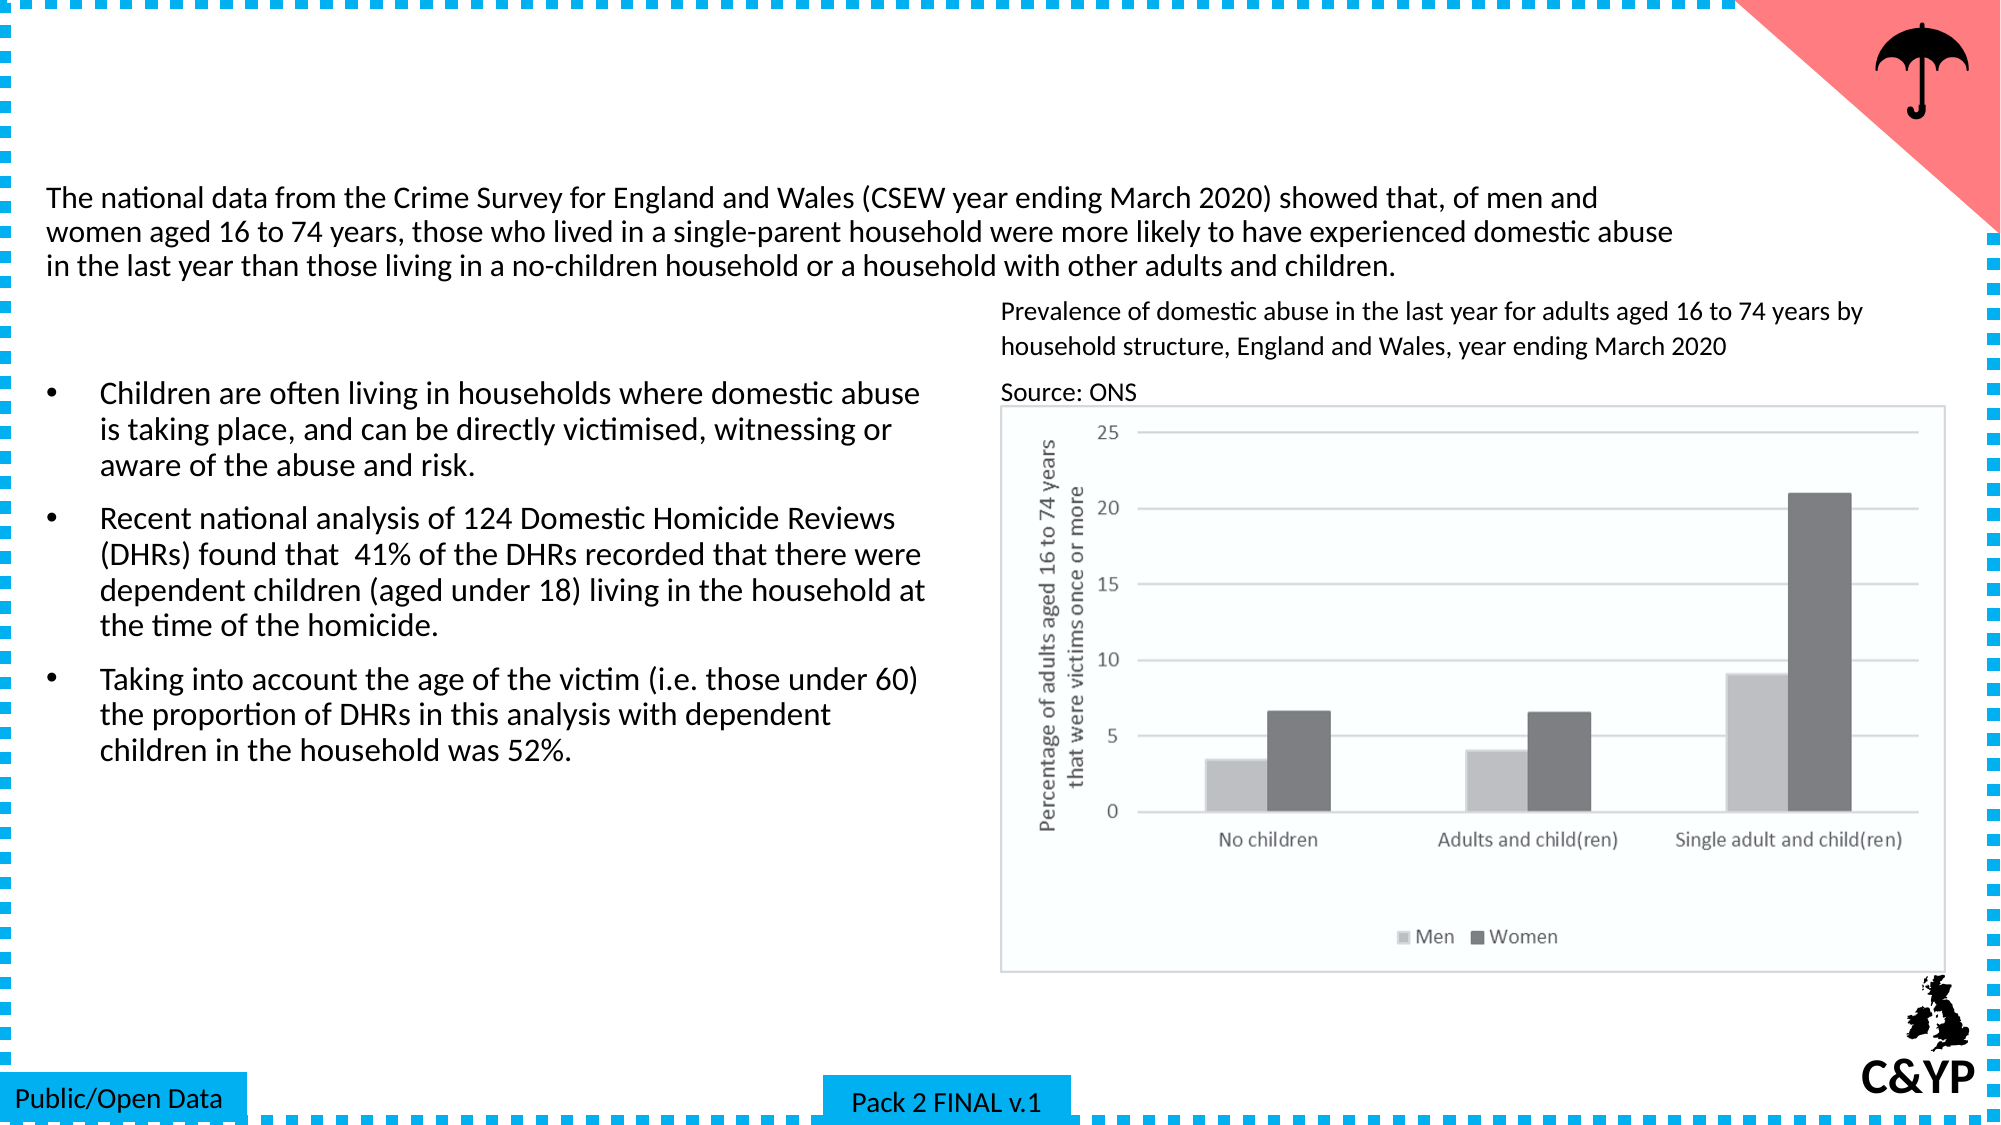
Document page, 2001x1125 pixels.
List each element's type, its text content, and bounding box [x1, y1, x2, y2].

list Prevalence of domestic abuse in the last year for adults aged 16 to 74 years by household structure, England and Wales, year ending March 2020 Source: ONS [985, 282, 1969, 419]
title The national data from the Crime Survey for England and Wales (CSEW year ending March 2020) showed that, of men and women aged 16 to 74 years, those who lived in a single-parent household were more likely to have experienced domestic abuse in the last year than those living in a no-children household or a household with other adults and children. [31, 171, 1713, 292]
picture [1000, 405, 1983, 1058]
picture [1866, 16, 1978, 128]
subtitle Children are often living in households where domestic abuse is taking place, and can be directly victimised, witnessing or aware of the abuse and risk. Recent national analysis of 124 Domestic Homicide Reviews (DHRs) found that 41% of the DHRs recorded that there were dependent children (aged under 18) living in the household at the time of the homicide. Taking into account the age of the victim (i.e. those under 60) the proportion of DHRs in this analysis with dependent children in the household was 52%. [31, 368, 952, 780]
